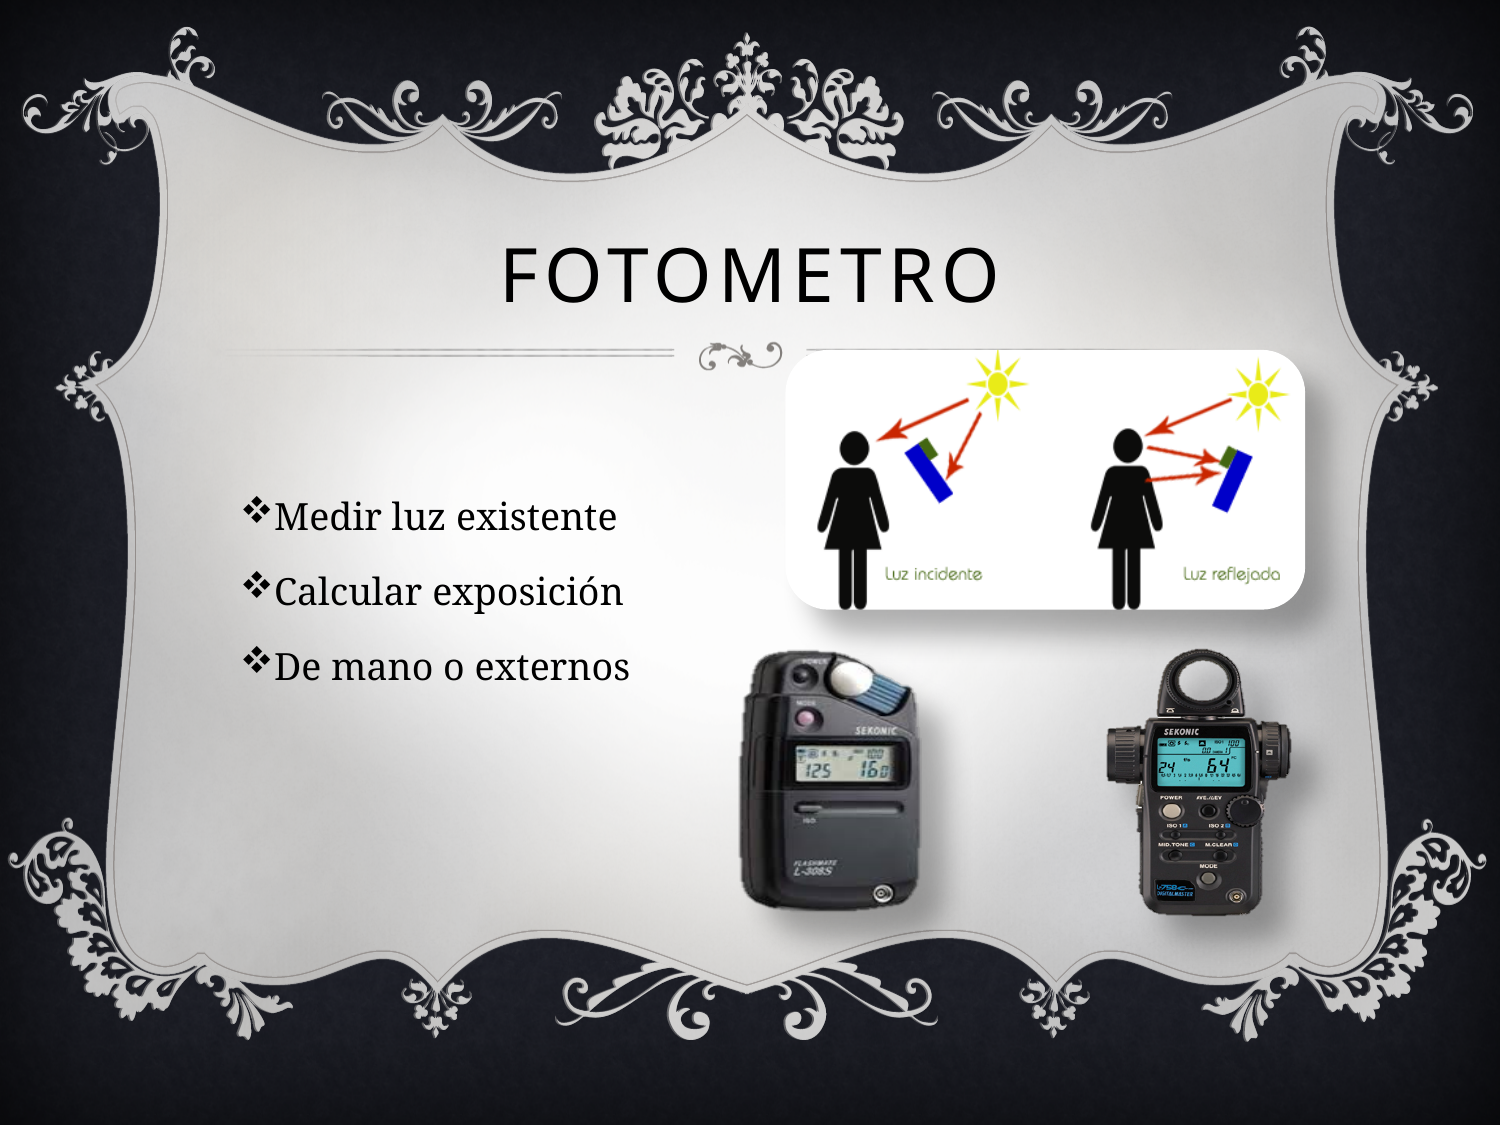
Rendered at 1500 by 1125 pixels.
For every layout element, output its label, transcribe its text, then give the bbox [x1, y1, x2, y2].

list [785, 349, 1306, 610]
title FOTOMETRO [225, 212, 1275, 325]
picture [0, 0, 1500, 1125]
list Medir luz existente Calcular exposición De mano o externos [225, 462, 738, 913]
